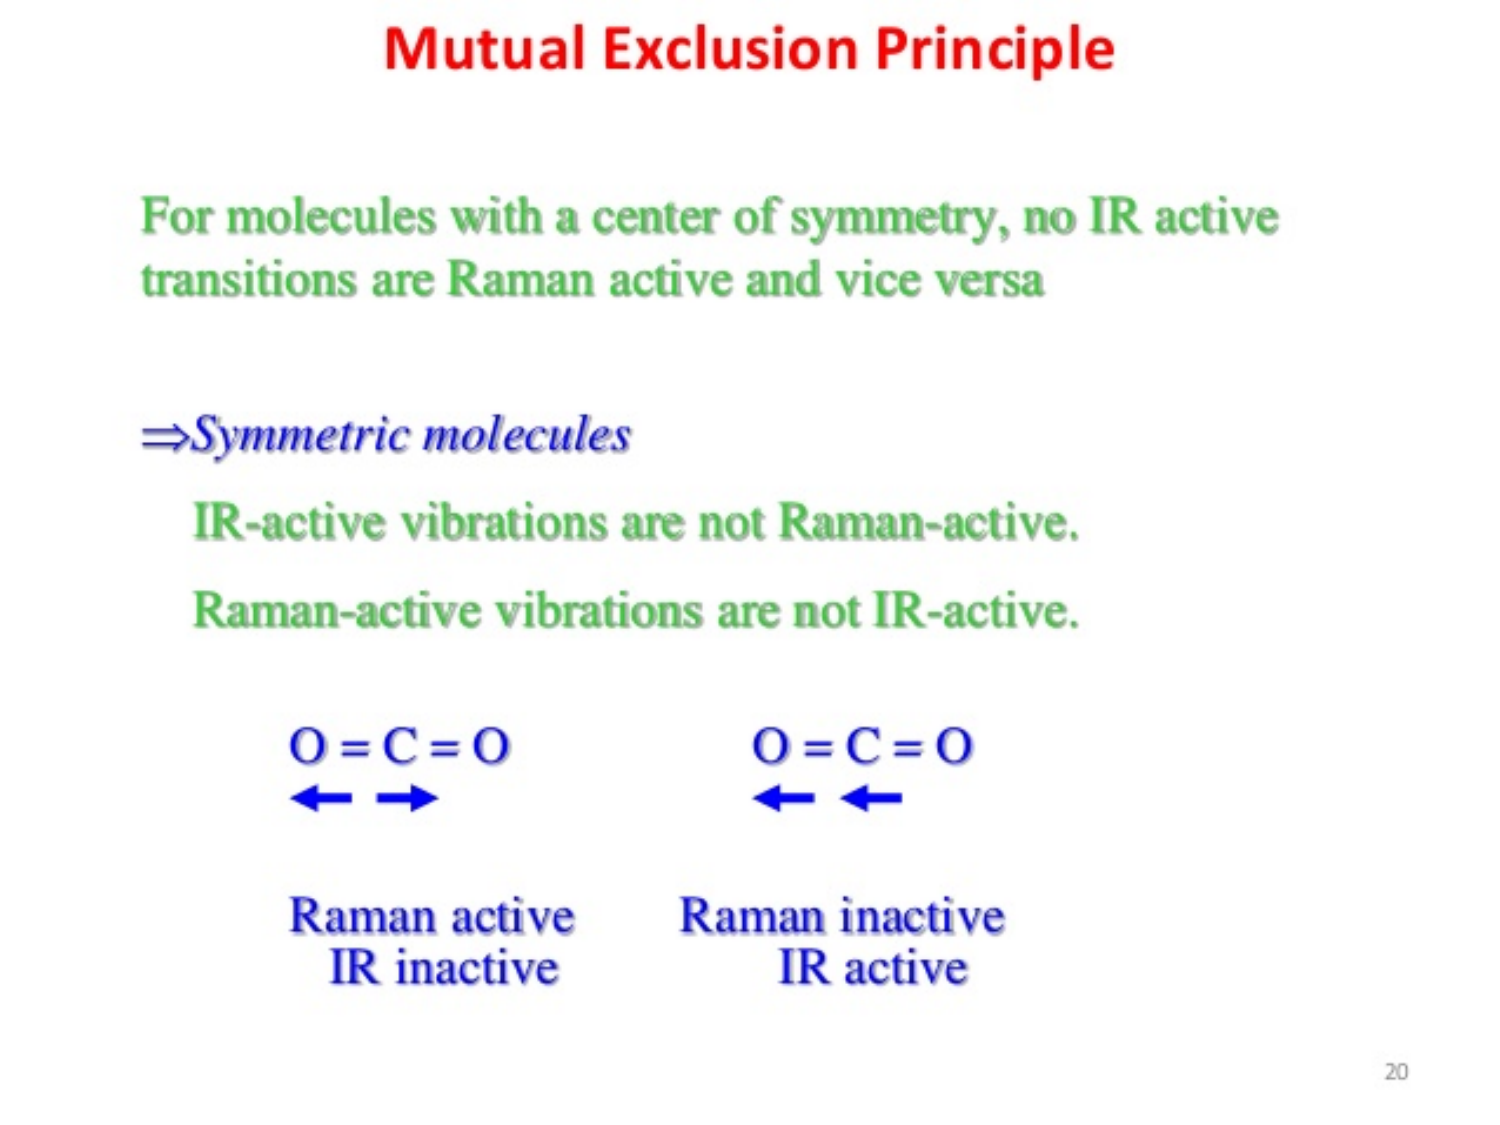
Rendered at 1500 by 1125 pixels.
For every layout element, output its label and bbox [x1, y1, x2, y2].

list [0, 0, 1500, 1125]
